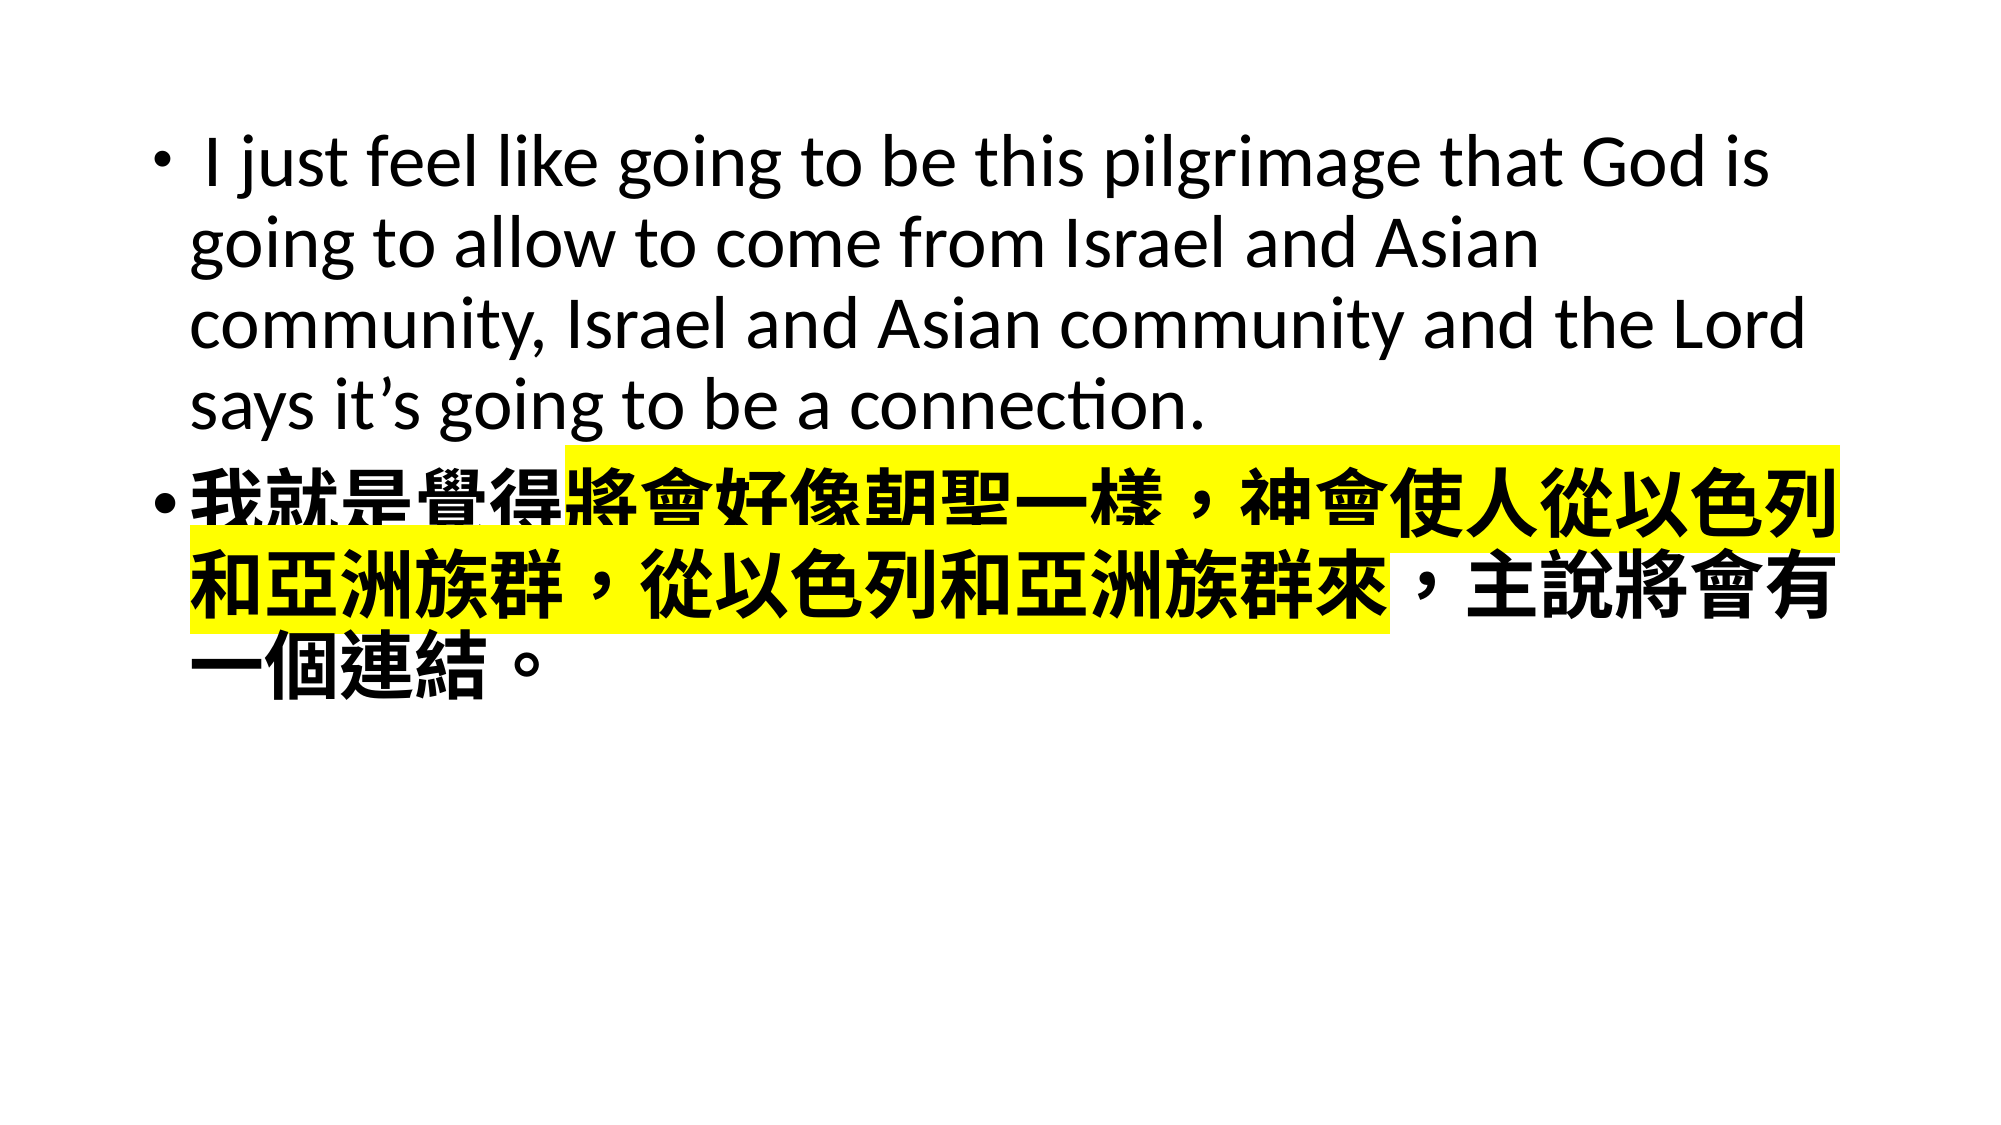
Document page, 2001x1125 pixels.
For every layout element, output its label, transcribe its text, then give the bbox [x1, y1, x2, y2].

list I just feel like going to be this pilgrimage that God is going to allow to come from Israel and Asian community, Israel and Asian community and the Lord says it’s going to be a connection. 我就是覺得將會好像朝聖一樣，神會使人從以色列和亞洲族群，從以色列和亞洲族群來，主說將會有一個連結。 [137, 114, 1863, 1011]
